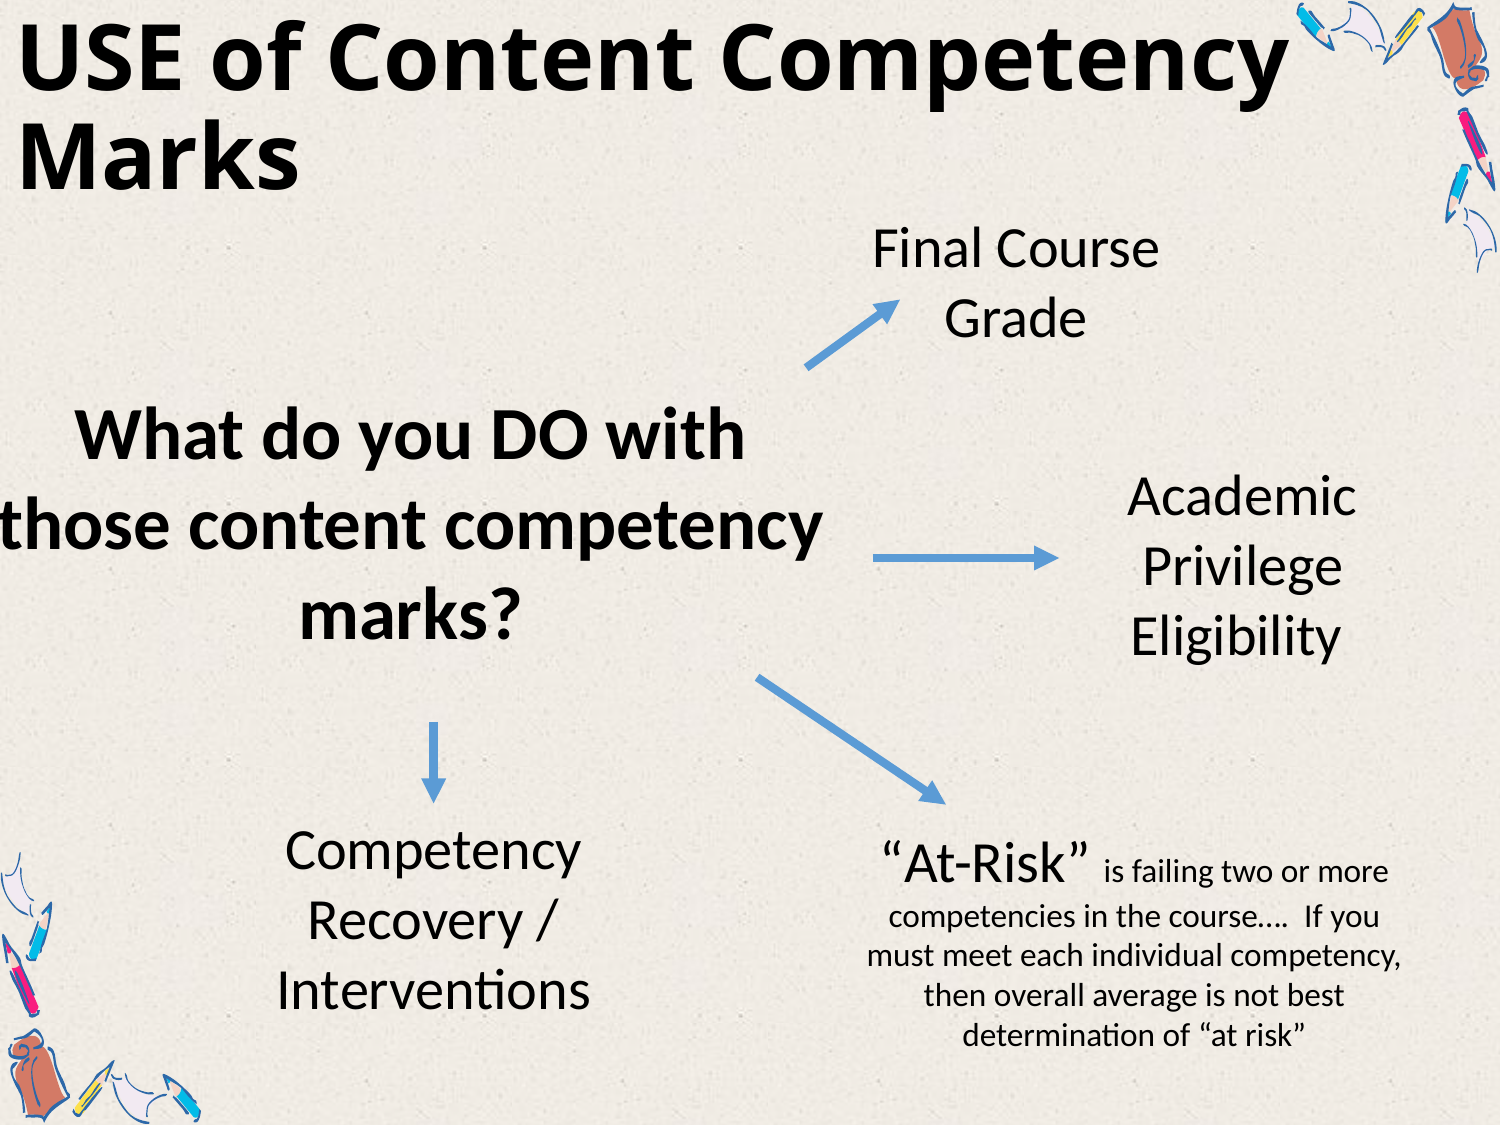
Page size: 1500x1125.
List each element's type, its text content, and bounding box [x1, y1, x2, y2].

text_box Academic Privilege Eligibility [1025, 450, 1461, 675]
text_box Competency Recovery / Interventions [216, 803, 651, 1029]
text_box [757, 677, 946, 805]
title USE of Content Competency Marks [0, 1, 1338, 219]
text_box What do you DO with those content competency marks? [0, 377, 840, 663]
text_box Final Course Grade [798, 201, 1234, 357]
text_box “At-Risk” is failing two or more competencies in the course…. If you must meet each individual competency, then overall average is not best determination of “at risk” [838, 816, 1431, 1061]
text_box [806, 299, 900, 368]
